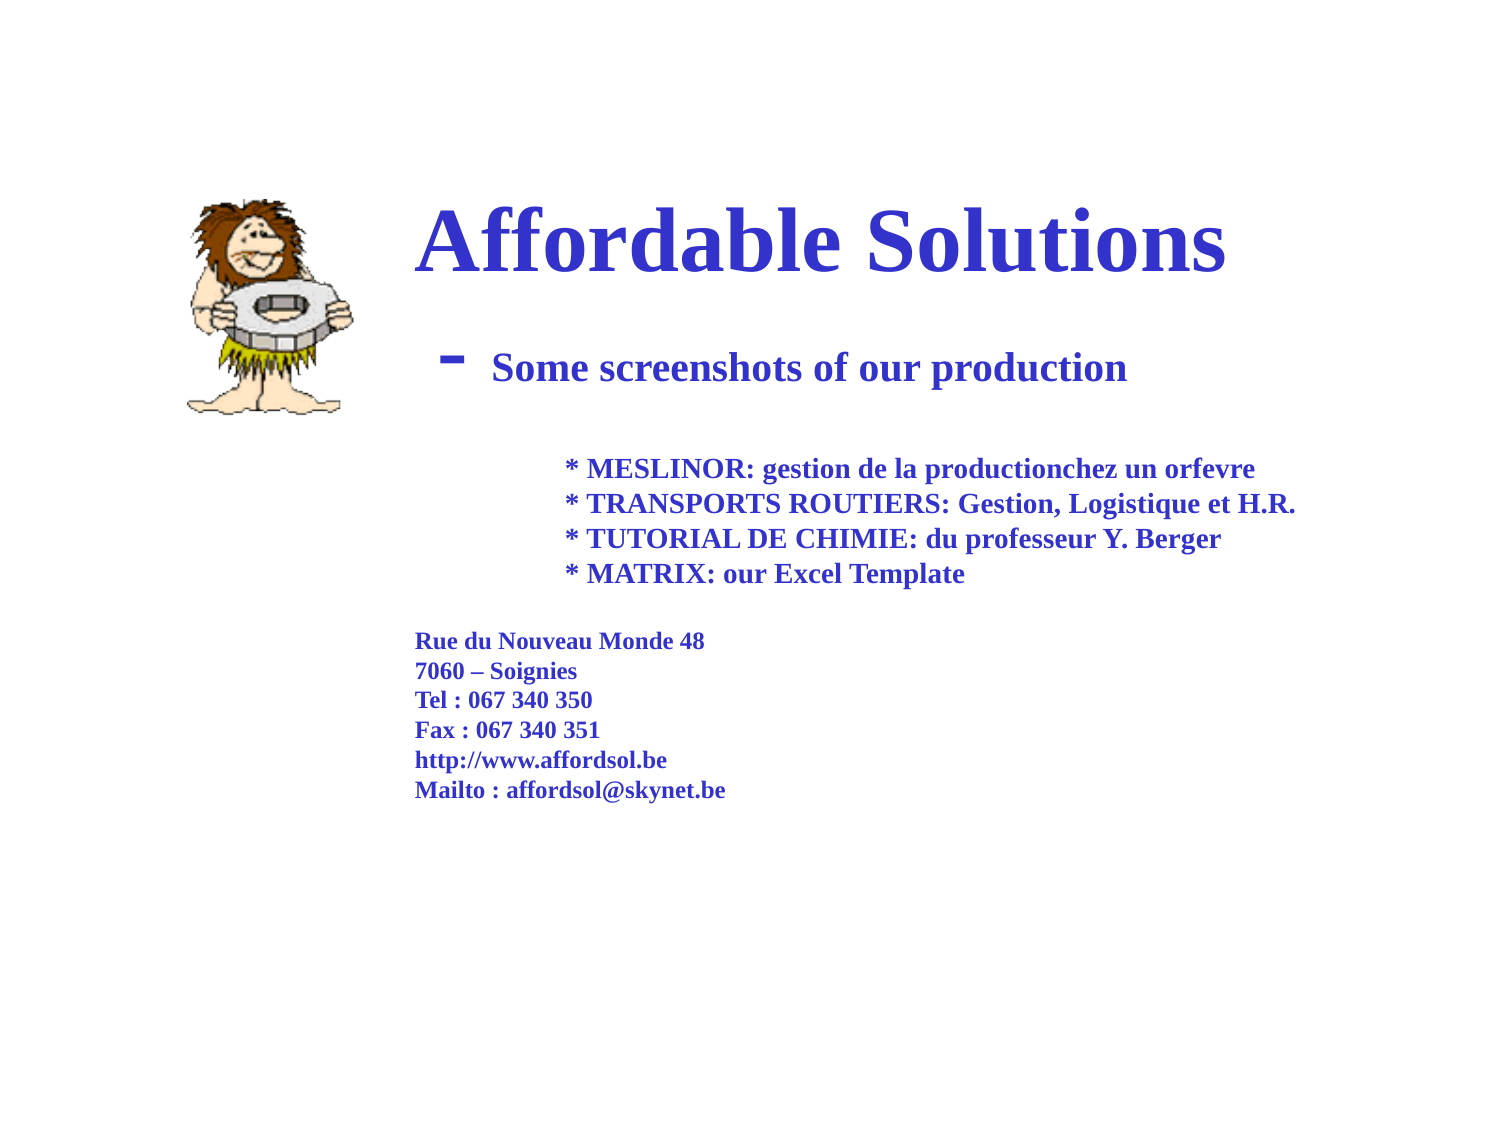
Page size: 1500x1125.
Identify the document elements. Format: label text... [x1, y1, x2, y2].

title Affordable Solutions - Some screenshots of our production * MESLINOR: gestion de la productionchez un orfevre * TRANSPORTS ROUTIERS: Gestion, Logistique et H.R. * TUTORIAL DE CHIMIE: du professeur Y. Berger * MATRIX: our Excel Template Rue du Nouveau Monde 48 7060 – Soignies Tel : 067 340 350 Fax : 067 340 351 http://www.affordsol.be Mailto : affordsol@skynet.be [399, 125, 1388, 858]
picture [187, 199, 358, 425]
